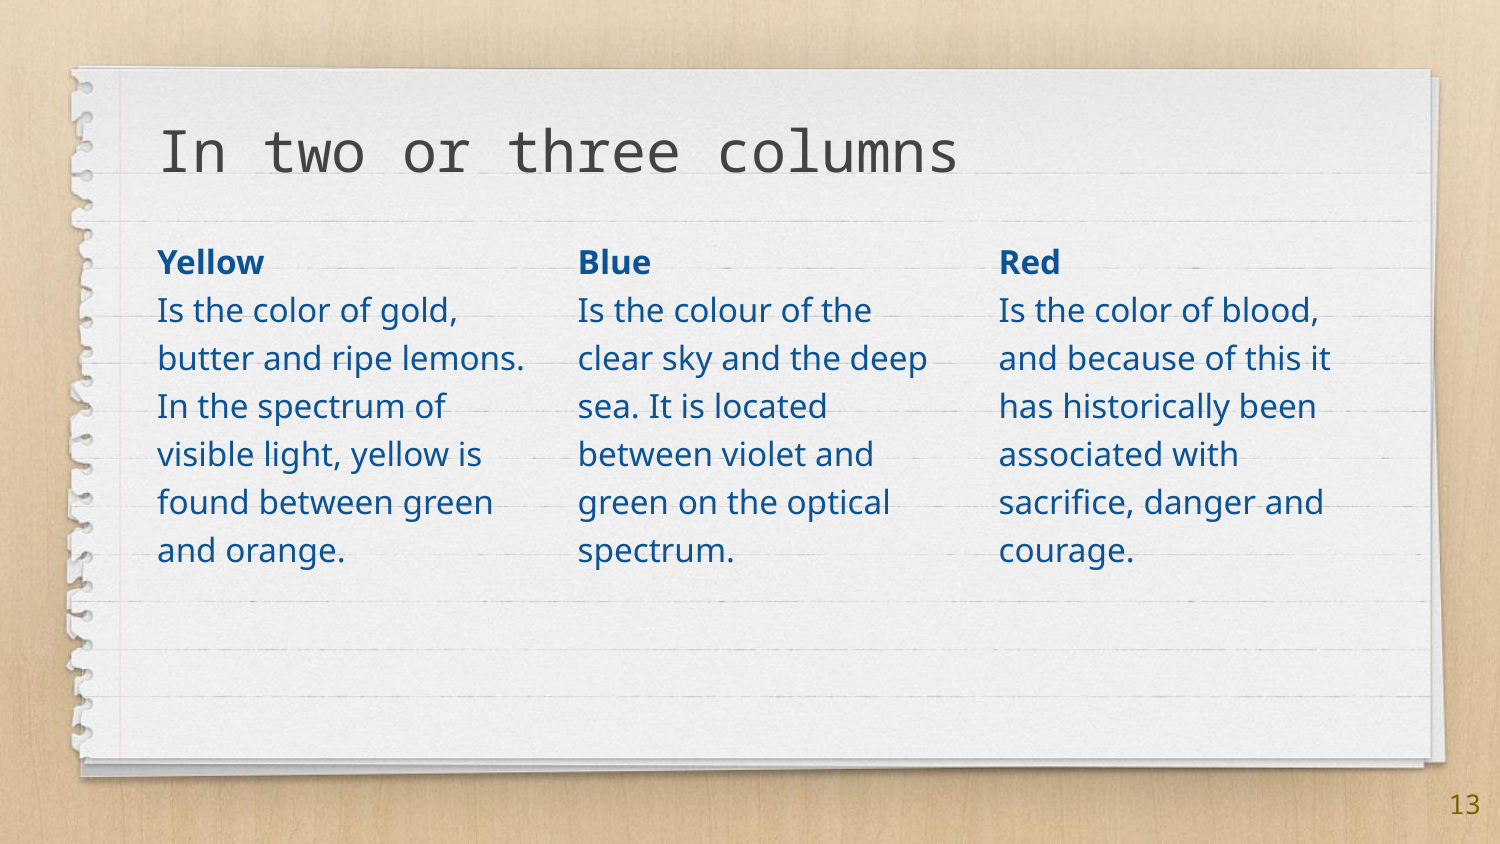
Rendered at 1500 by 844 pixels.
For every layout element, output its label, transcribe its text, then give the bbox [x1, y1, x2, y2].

list Blue Is the colour of the clear sky and the deep sea. It is located between violet and green on the optical spectrum. [562, 218, 963, 736]
slide_number 13 [1429, 767, 1500, 844]
picture [0, 0, 1500, 844]
list Red Is the color of blood, and because of this it has historically been associated with sacrifice, danger and courage. [983, 218, 1384, 736]
list Yellow Is the color of gold, butter and ripe lemons. In the spectrum of visible light, yellow is found between green and orange. [142, 218, 543, 736]
title In two or three columns [142, 58, 1384, 200]
